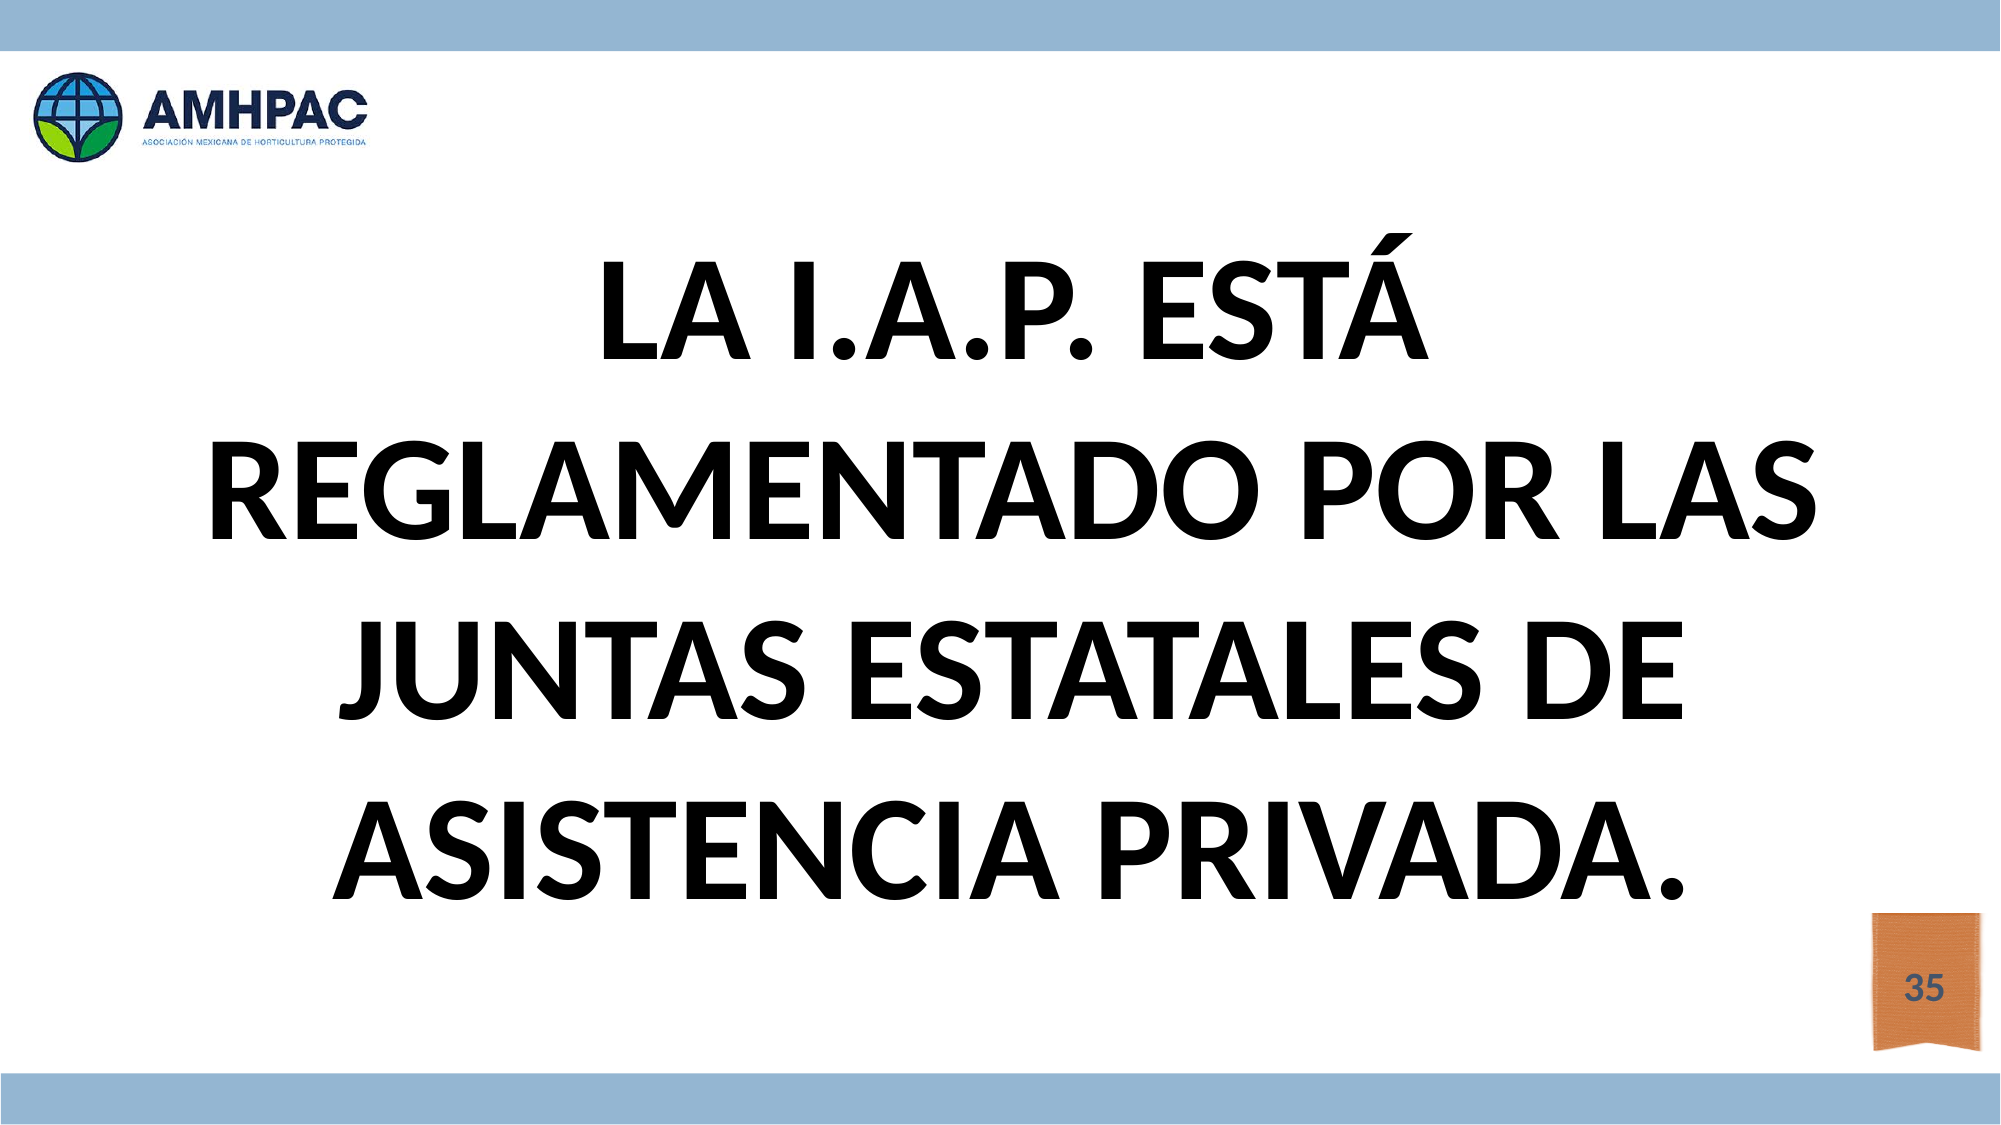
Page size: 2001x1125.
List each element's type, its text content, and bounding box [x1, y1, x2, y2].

picture [29, 71, 375, 163]
text_box LA I.A.P. ESTÁ REGLAMENTADO POR LAS JUNTAS ESTATALES DE ASISTENCIA PRIVADA. [183, 202, 1843, 937]
text_box 35 [1510, 952, 1961, 1013]
